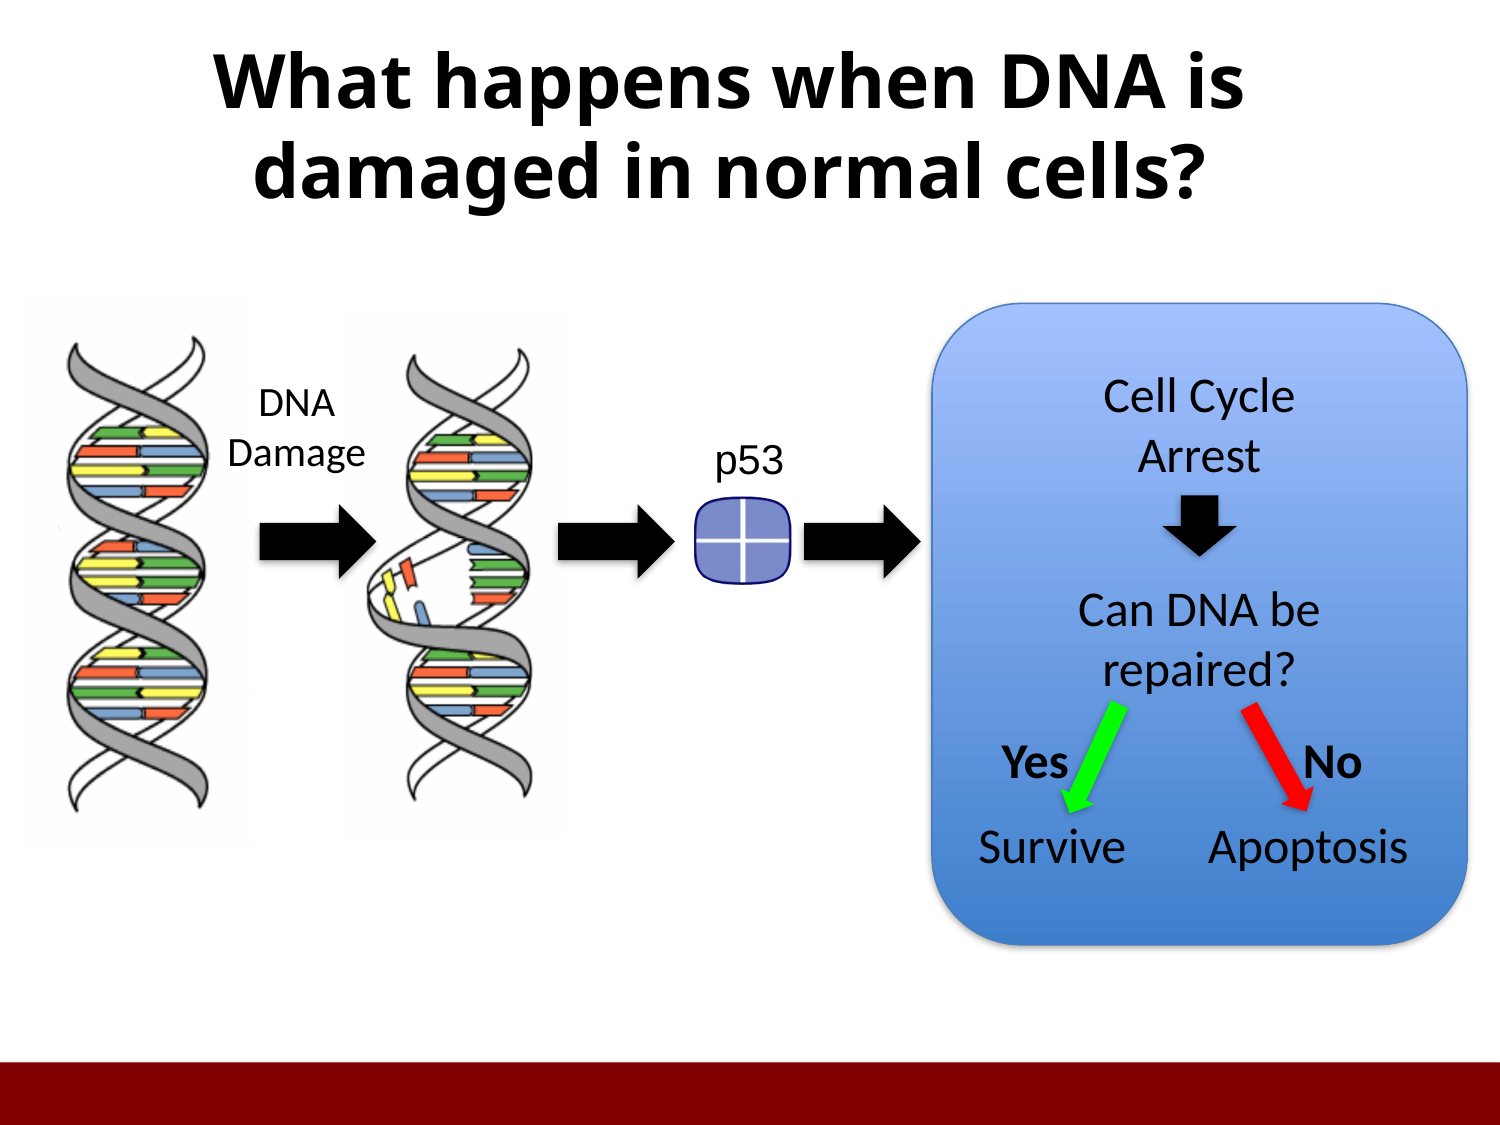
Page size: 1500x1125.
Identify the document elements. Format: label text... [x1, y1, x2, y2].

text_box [693, 425, 801, 586]
title What happens when DNA is damaged in normal cells? [54, 29, 1405, 217]
text_box Apoptosis [1181, 805, 1436, 881]
picture [342, 310, 565, 836]
text_box [931, 302, 1468, 946]
text_box DNA Damage [257, 367, 337, 483]
text_box [1059, 699, 1129, 805]
text_box [258, 522, 337, 561]
text_box [804, 503, 922, 580]
text_box Survive [924, 805, 1181, 881]
picture [19, 295, 253, 848]
text_box No [1288, 721, 1378, 796]
text_box Cell Cycle Arrest [1071, 354, 1328, 490]
text_box [1161, 494, 1238, 558]
text_box [569, 503, 676, 580]
text_box [1239, 704, 1312, 805]
text_box Yes [986, 721, 1084, 796]
text_box Can DNA be repaired? [1046, 568, 1353, 704]
